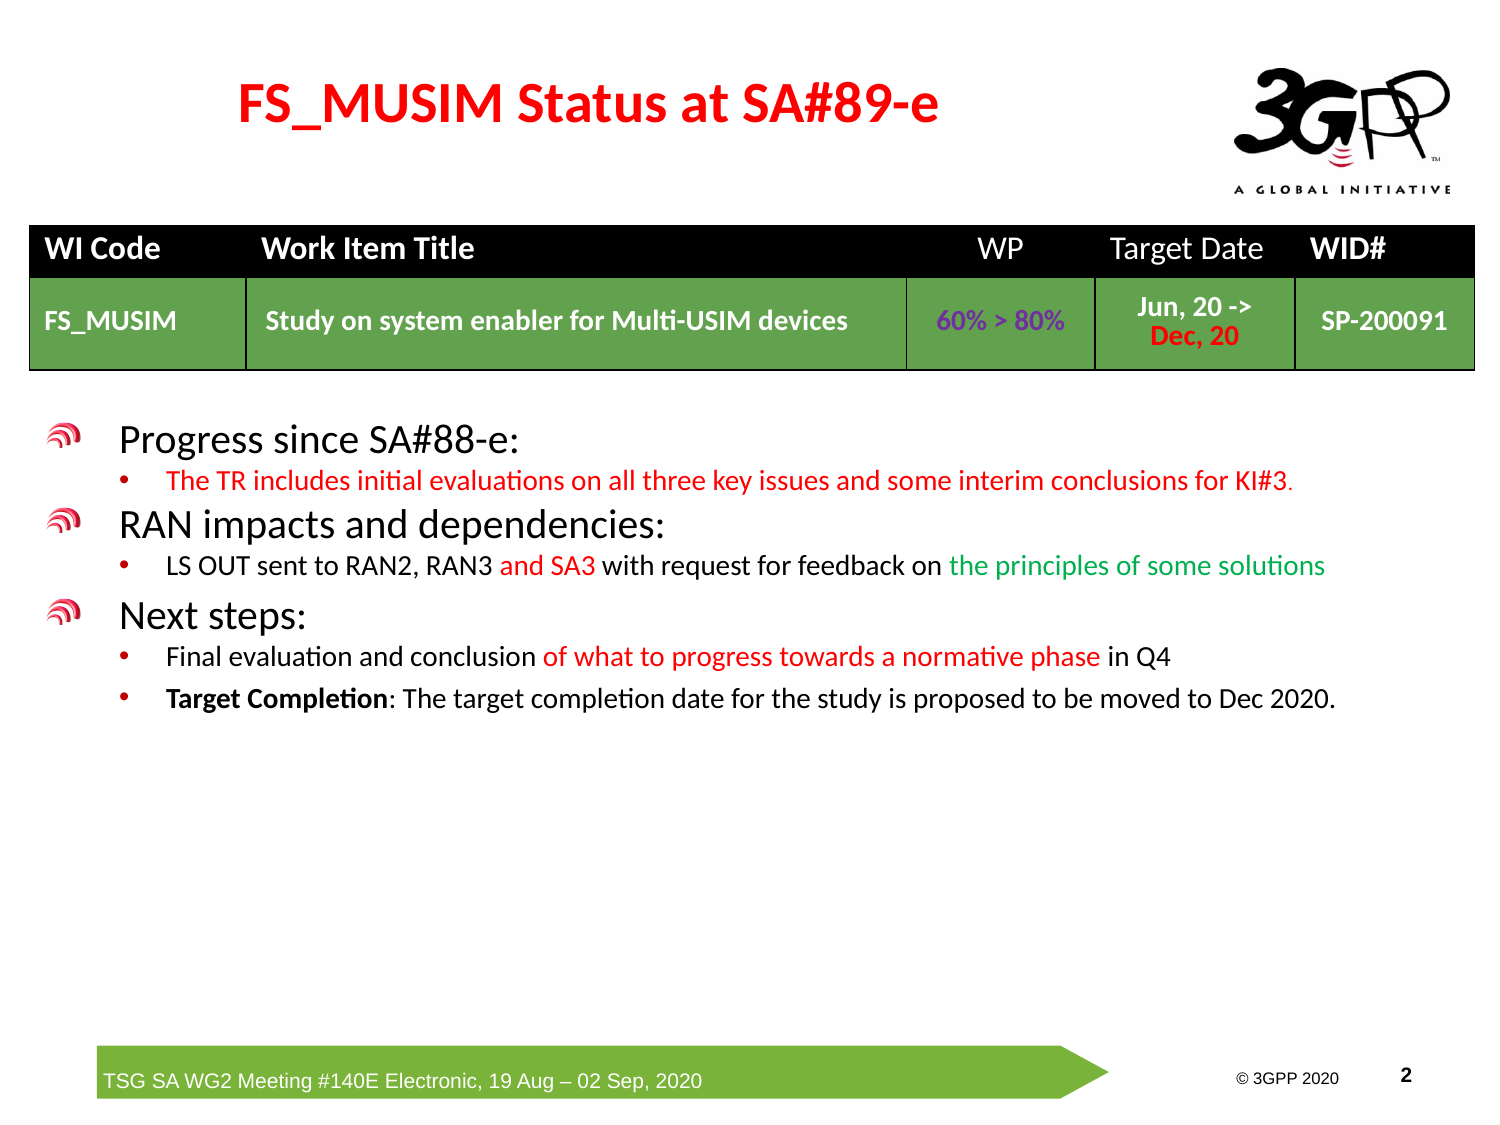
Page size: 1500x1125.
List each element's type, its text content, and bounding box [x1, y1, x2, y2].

table_cell SP-200091 [1296, 278, 1474, 369]
picture [1234, 68, 1450, 194]
table_cell Jun, 20 -> Dec, 20 [1096, 278, 1294, 369]
picture [44, 597, 74, 628]
picture [44, 421, 74, 451]
table_header WI Code [30, 227, 245, 276]
table_header Work Item Title [247, 227, 906, 276]
table_header Target Date [1096, 227, 1294, 276]
table_cell Study on system enabler for Multi-USIM devices [247, 278, 906, 369]
table_header WID# [1296, 227, 1474, 276]
title FS_MUSIM Status at SA#89-e [29, 34, 1150, 164]
list Progress since SA#88-e: The TR includes initial evaluations on all three key issues and some interim conclusions for KI#3. RAN impacts and dependencies: LS OUT sent to RAN2, RAN3 and SA3 with request for feedback on the principles of some solutions Next steps: Final evaluation and conclusion of what to progress towards a normative phase in Q4 Target Completion: The target completion date for the study is proposed to be moved to Dec 2020. [29, 403, 1457, 983]
table_cell FS_MUSIM [30, 278, 245, 369]
table_cell 60% > 80% [907, 278, 1094, 369]
picture [44, 506, 74, 536]
table_header WP [907, 227, 1094, 276]
